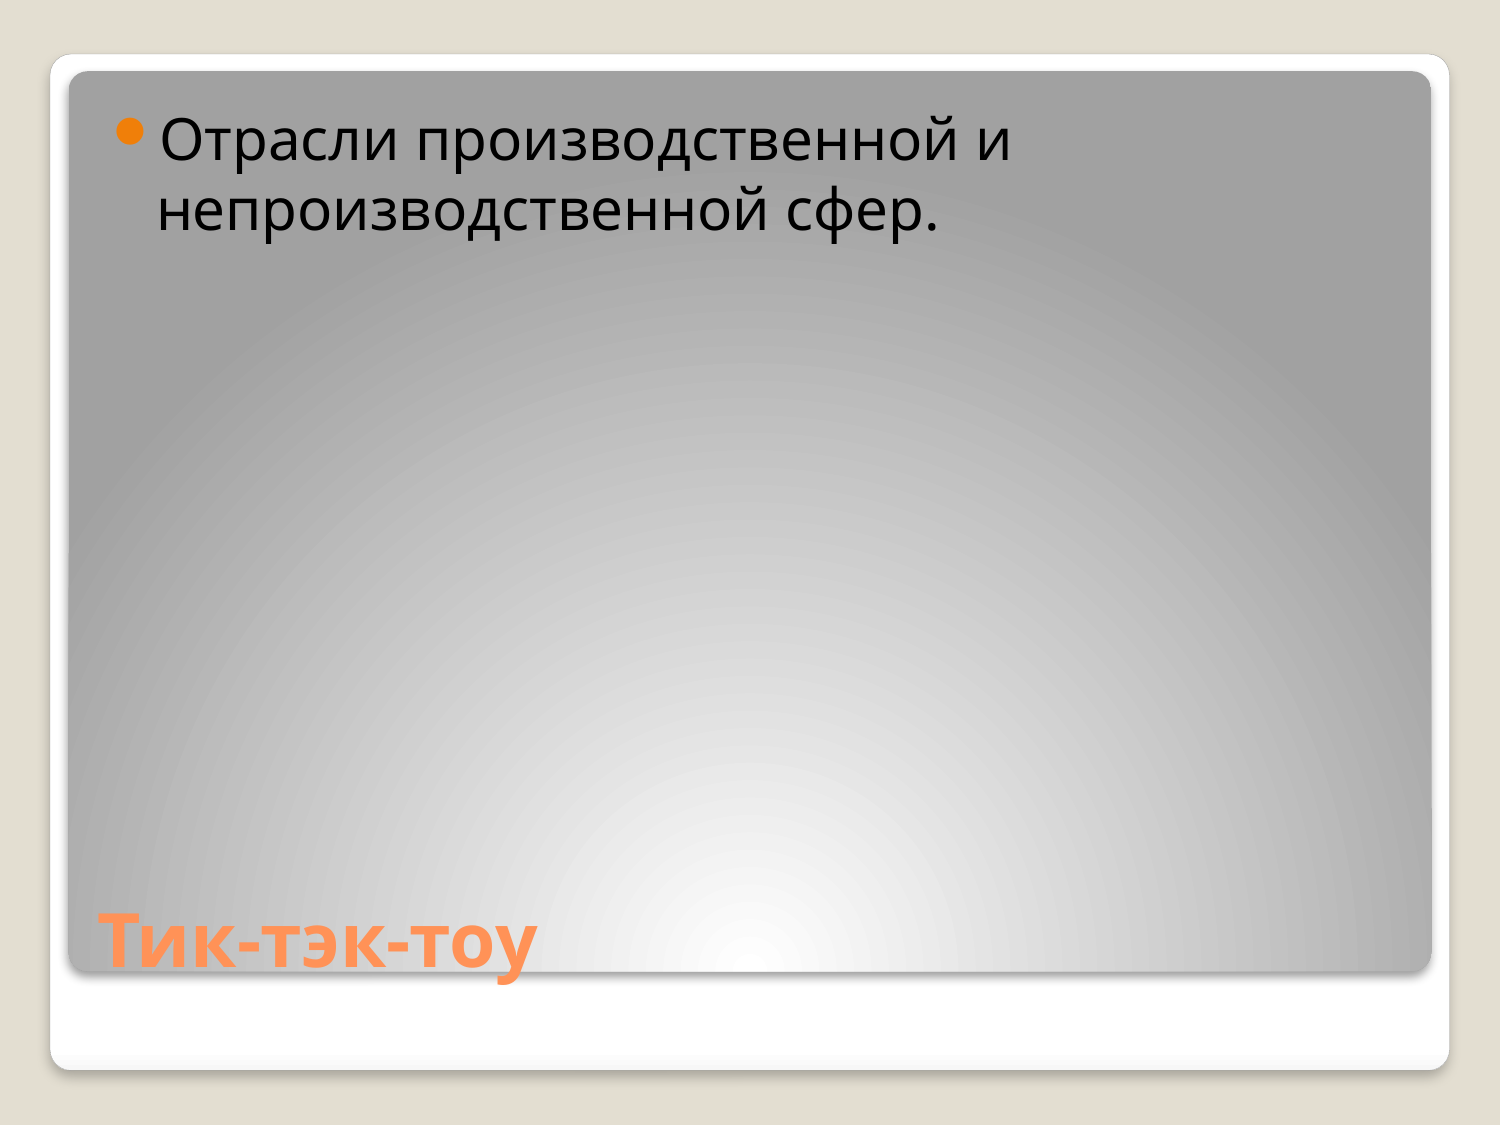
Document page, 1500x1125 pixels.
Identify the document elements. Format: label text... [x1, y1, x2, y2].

title Тик-тэк-тоу [82, 817, 1425, 990]
list Отрасли производственной и непроизводственной сфер. [82, 86, 1425, 774]
